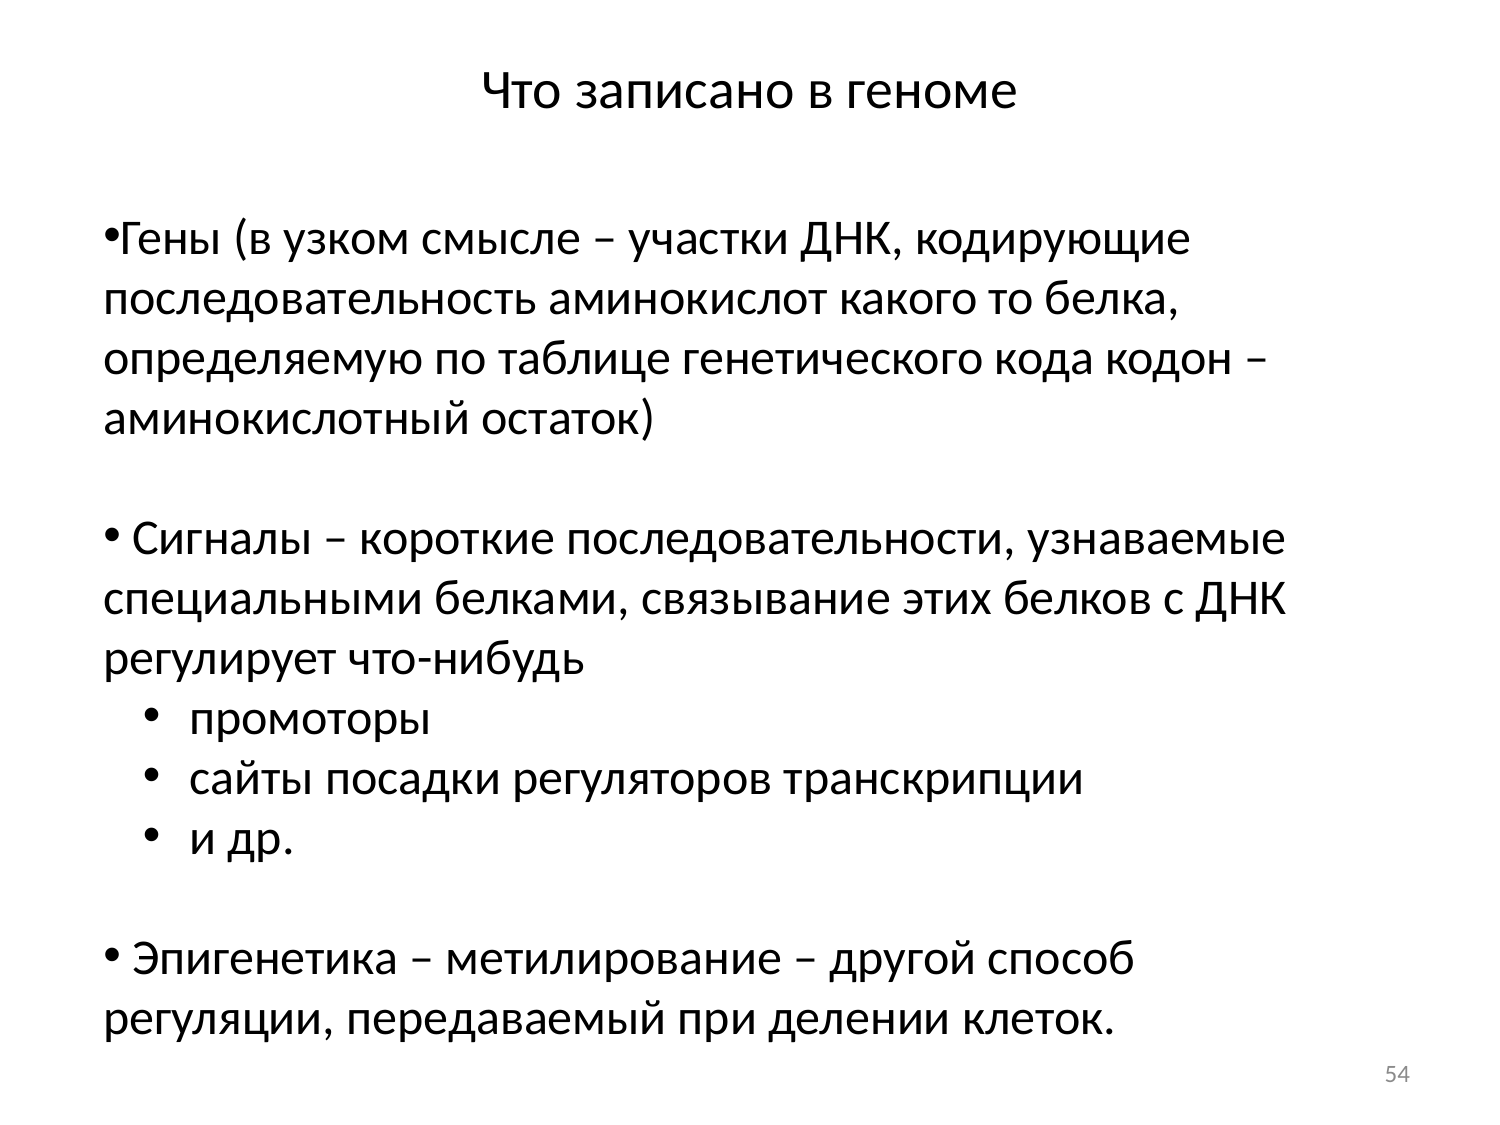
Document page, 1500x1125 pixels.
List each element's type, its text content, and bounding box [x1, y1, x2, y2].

title Что записано в геноме [75, 45, 1425, 128]
slide_number 54 [1074, 1042, 1425, 1103]
text_box Гены (в узком смысле – участки ДНК, кодирующие последовательность аминокислот какого то белка, определяемую по таблице генетического кода кодон – аминокислотный остаток) Сигналы – короткие последовательности, узнаваемые специальными белками, связывание этих белков с ДНК регулирует что-нибудь промоторы сайты посадки регуляторов транскрипции и др. Эпигенетика – метилирование – другой способ регуляции, передаваемый при делении клеток. [88, 197, 1393, 1052]
